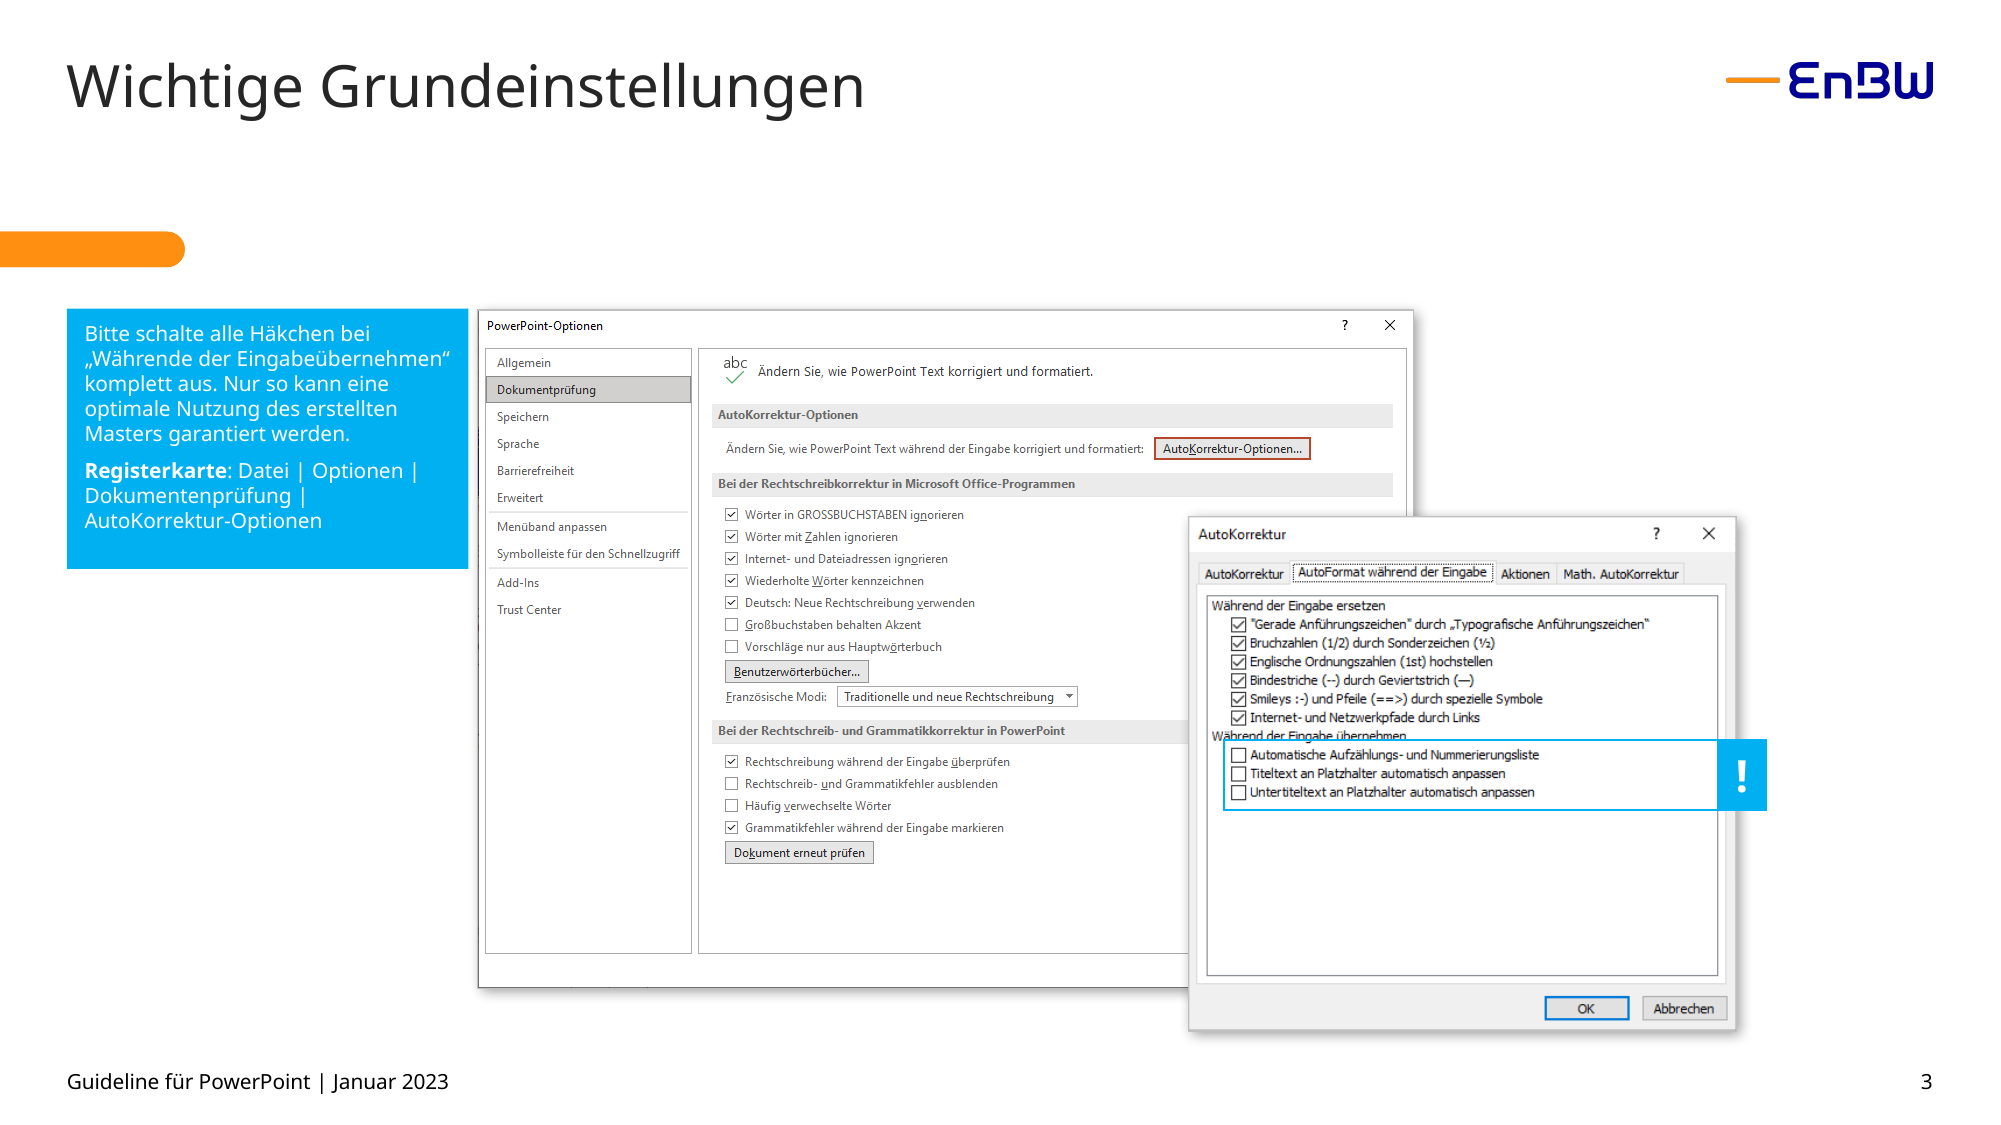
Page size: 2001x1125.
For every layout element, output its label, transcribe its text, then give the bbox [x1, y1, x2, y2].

footer Guideline für PowerPoint | Januar 2023 [66, 1073, 1727, 1097]
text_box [1224, 739, 1766, 811]
list [1114, 302, 2000, 1030]
slide_number 3 [1886, 1073, 1933, 1097]
picture [478, 310, 1737, 1031]
text_box Bitte schalte alle Häkchen bei „Währende der Eingabeübernehmen“ komplett aus. Nur so kann eine optimale Nutzung des erstellten Masters garantiert werden. Registerkarte: Datei | Optionen | Dokumentenprüfung | AutoKorrektur-Optionen [66, 308, 469, 569]
title Wichtige Grundeinstellungen [66, 48, 1508, 132]
picture [1726, 62, 1933, 99]
